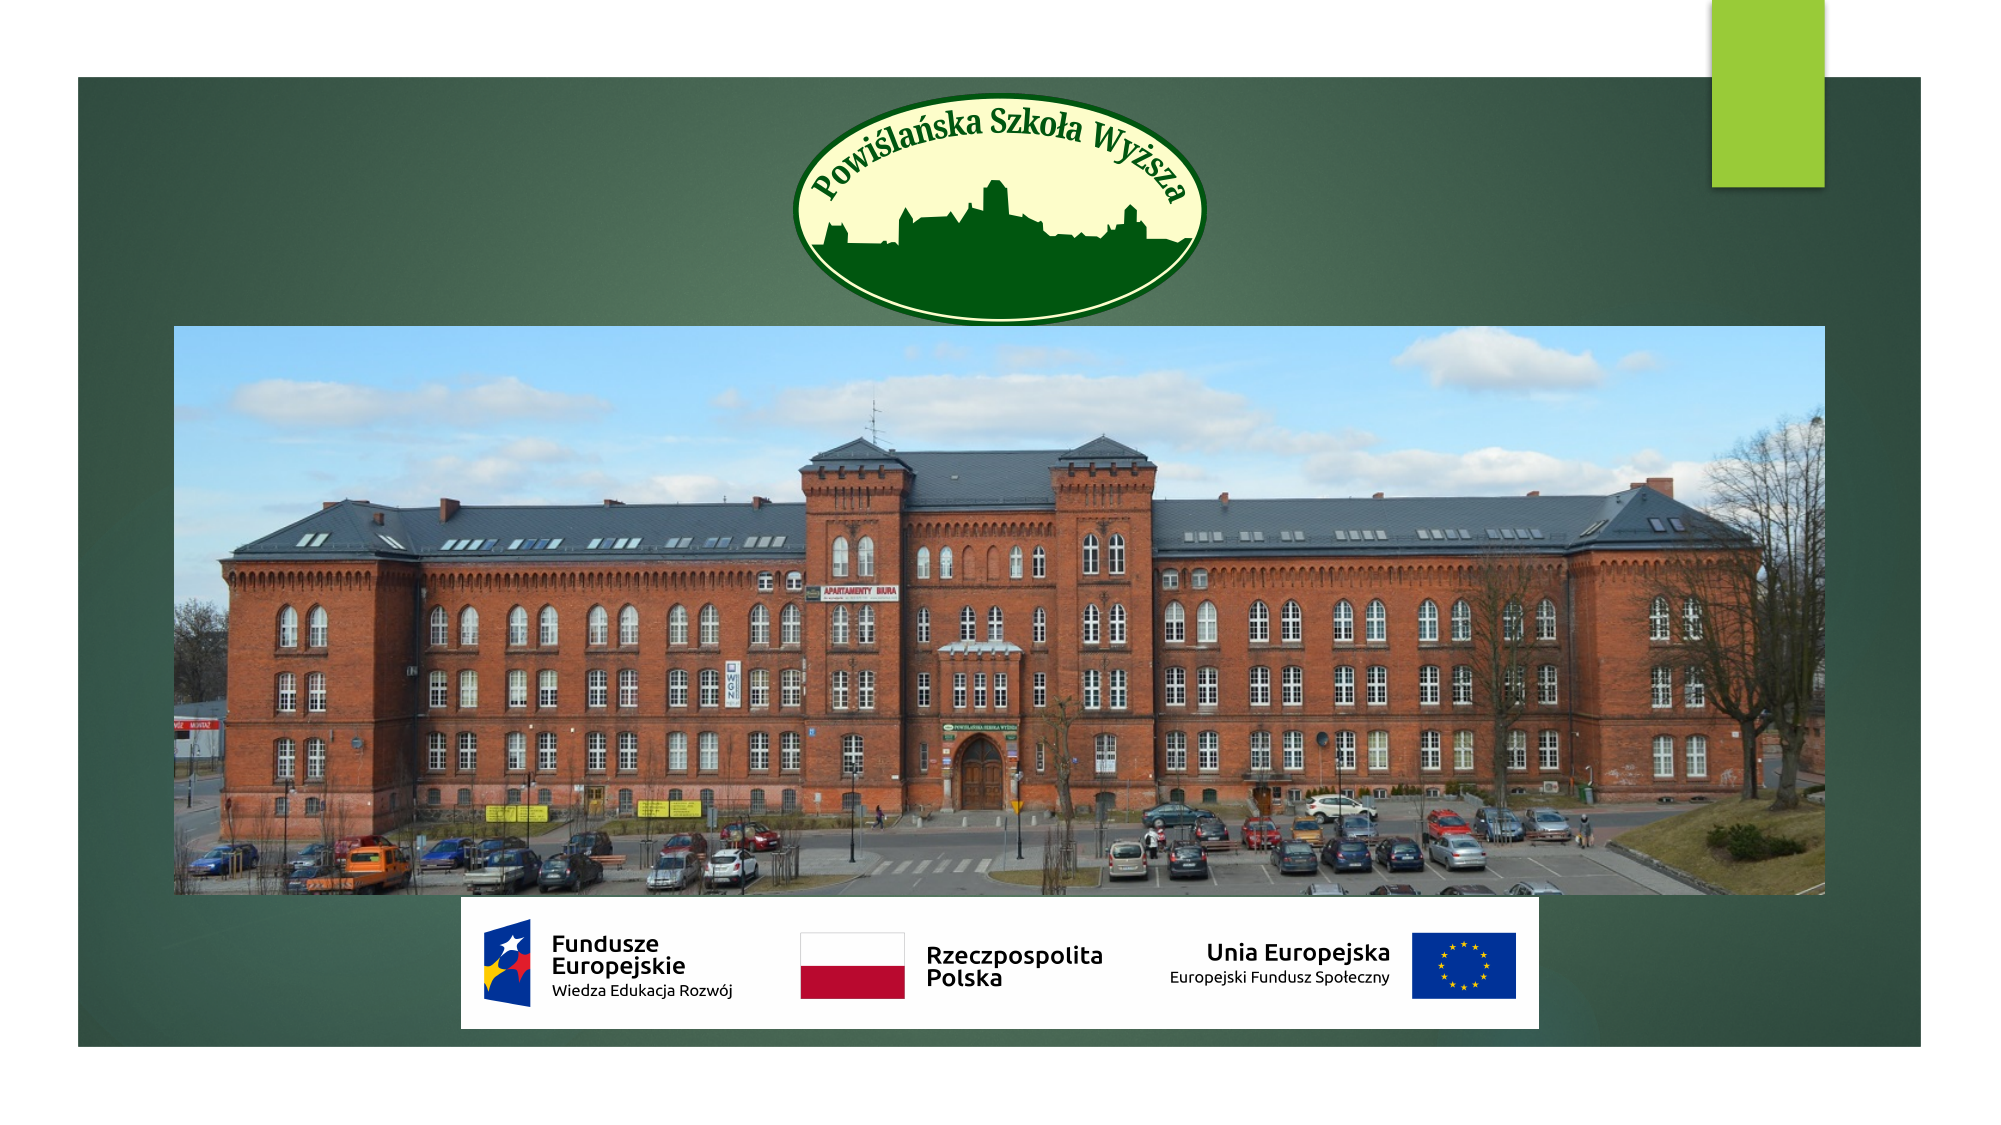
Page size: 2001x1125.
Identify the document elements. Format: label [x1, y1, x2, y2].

picture [461, 897, 1539, 1029]
picture [174, 93, 1825, 895]
